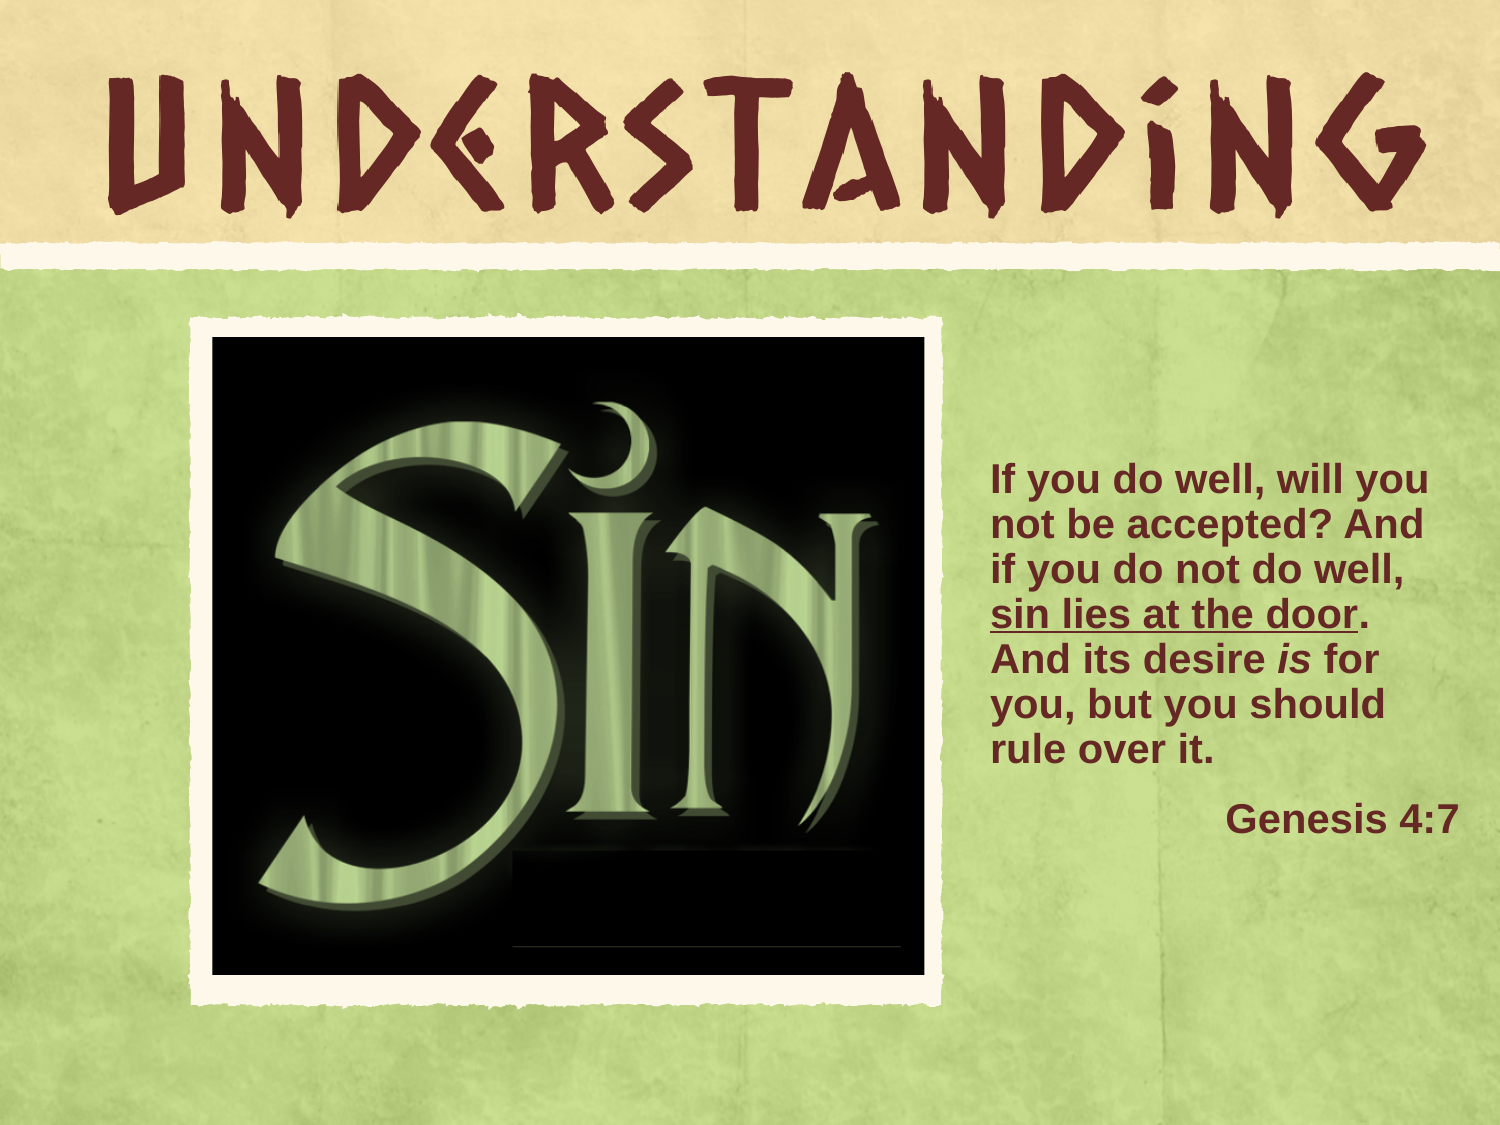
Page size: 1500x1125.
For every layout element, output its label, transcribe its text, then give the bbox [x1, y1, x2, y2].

picture [212, 337, 925, 975]
list If you do well, will you not be accepted? And if you do not do well, sin lies at the door. And its desire is for you, but you should rule over it. Genesis 4:7 [975, 450, 1475, 863]
picture [74, 49, 1463, 225]
